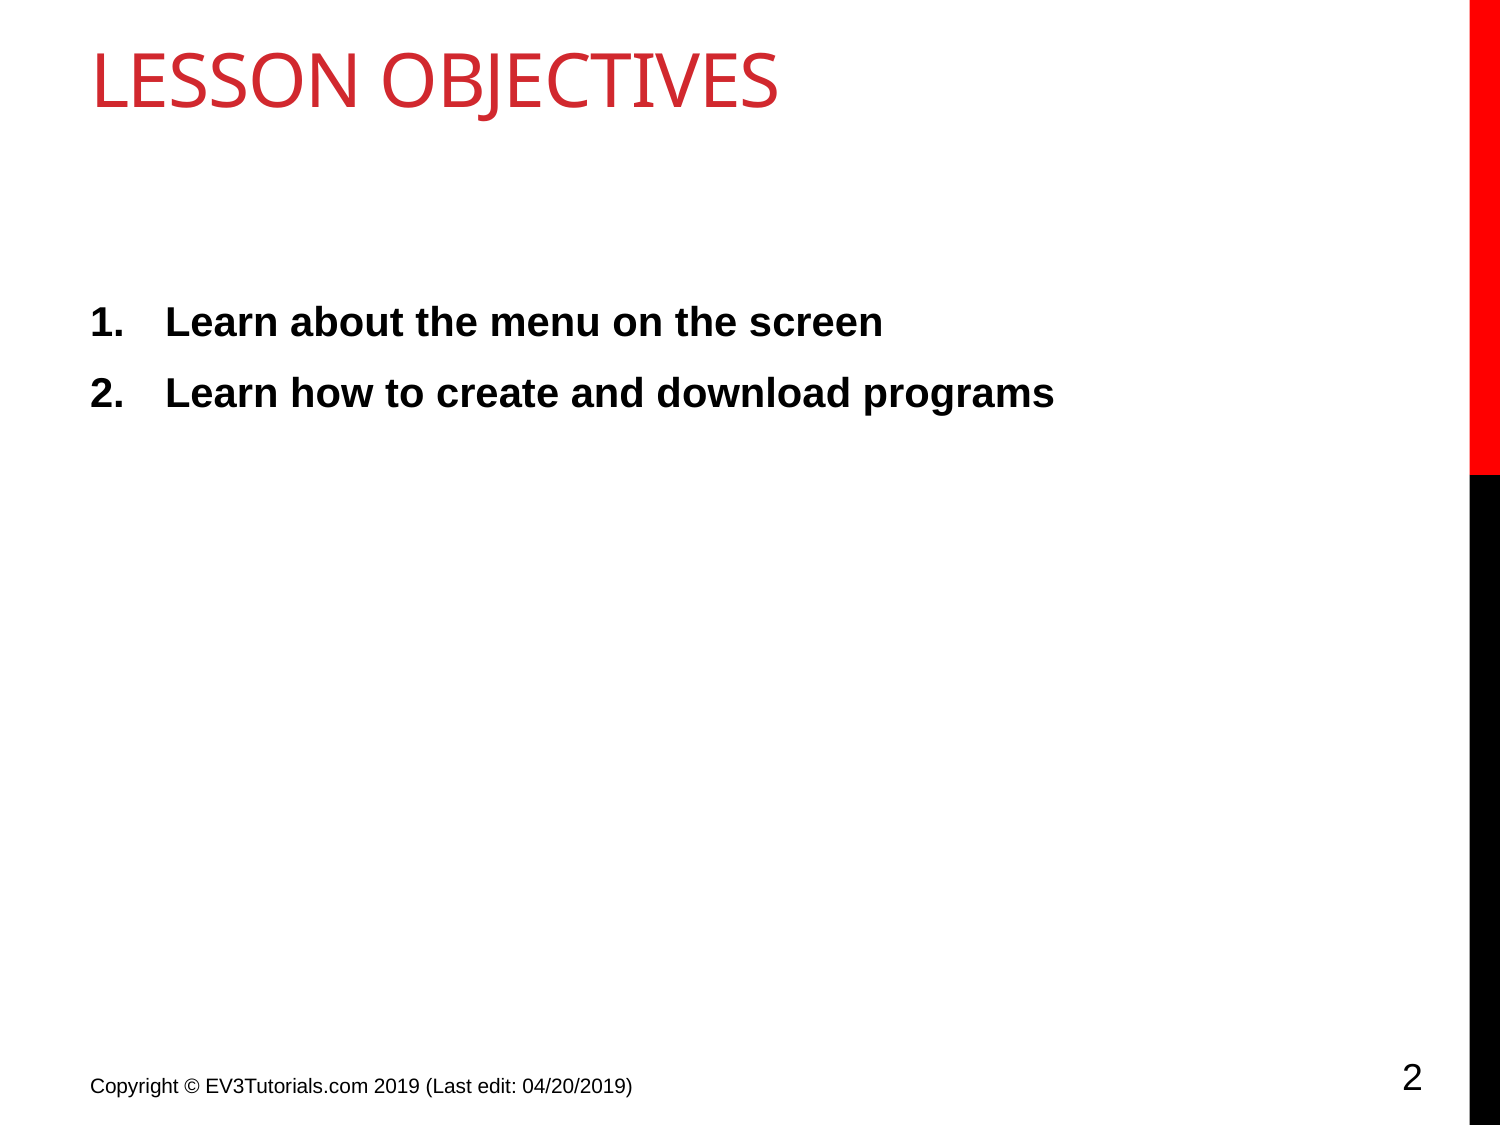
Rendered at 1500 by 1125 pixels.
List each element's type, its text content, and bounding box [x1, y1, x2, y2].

list Learn about the menu on the screen Learn how to create and download programs [75, 287, 1428, 1005]
footer Copyright © EV3Tutorials.com 2019 (Last edit: 04/20/2019) [75, 1065, 677, 1112]
title Lesson Objectives [75, 25, 1428, 250]
slide_number 2 [1387, 1045, 1491, 1106]
